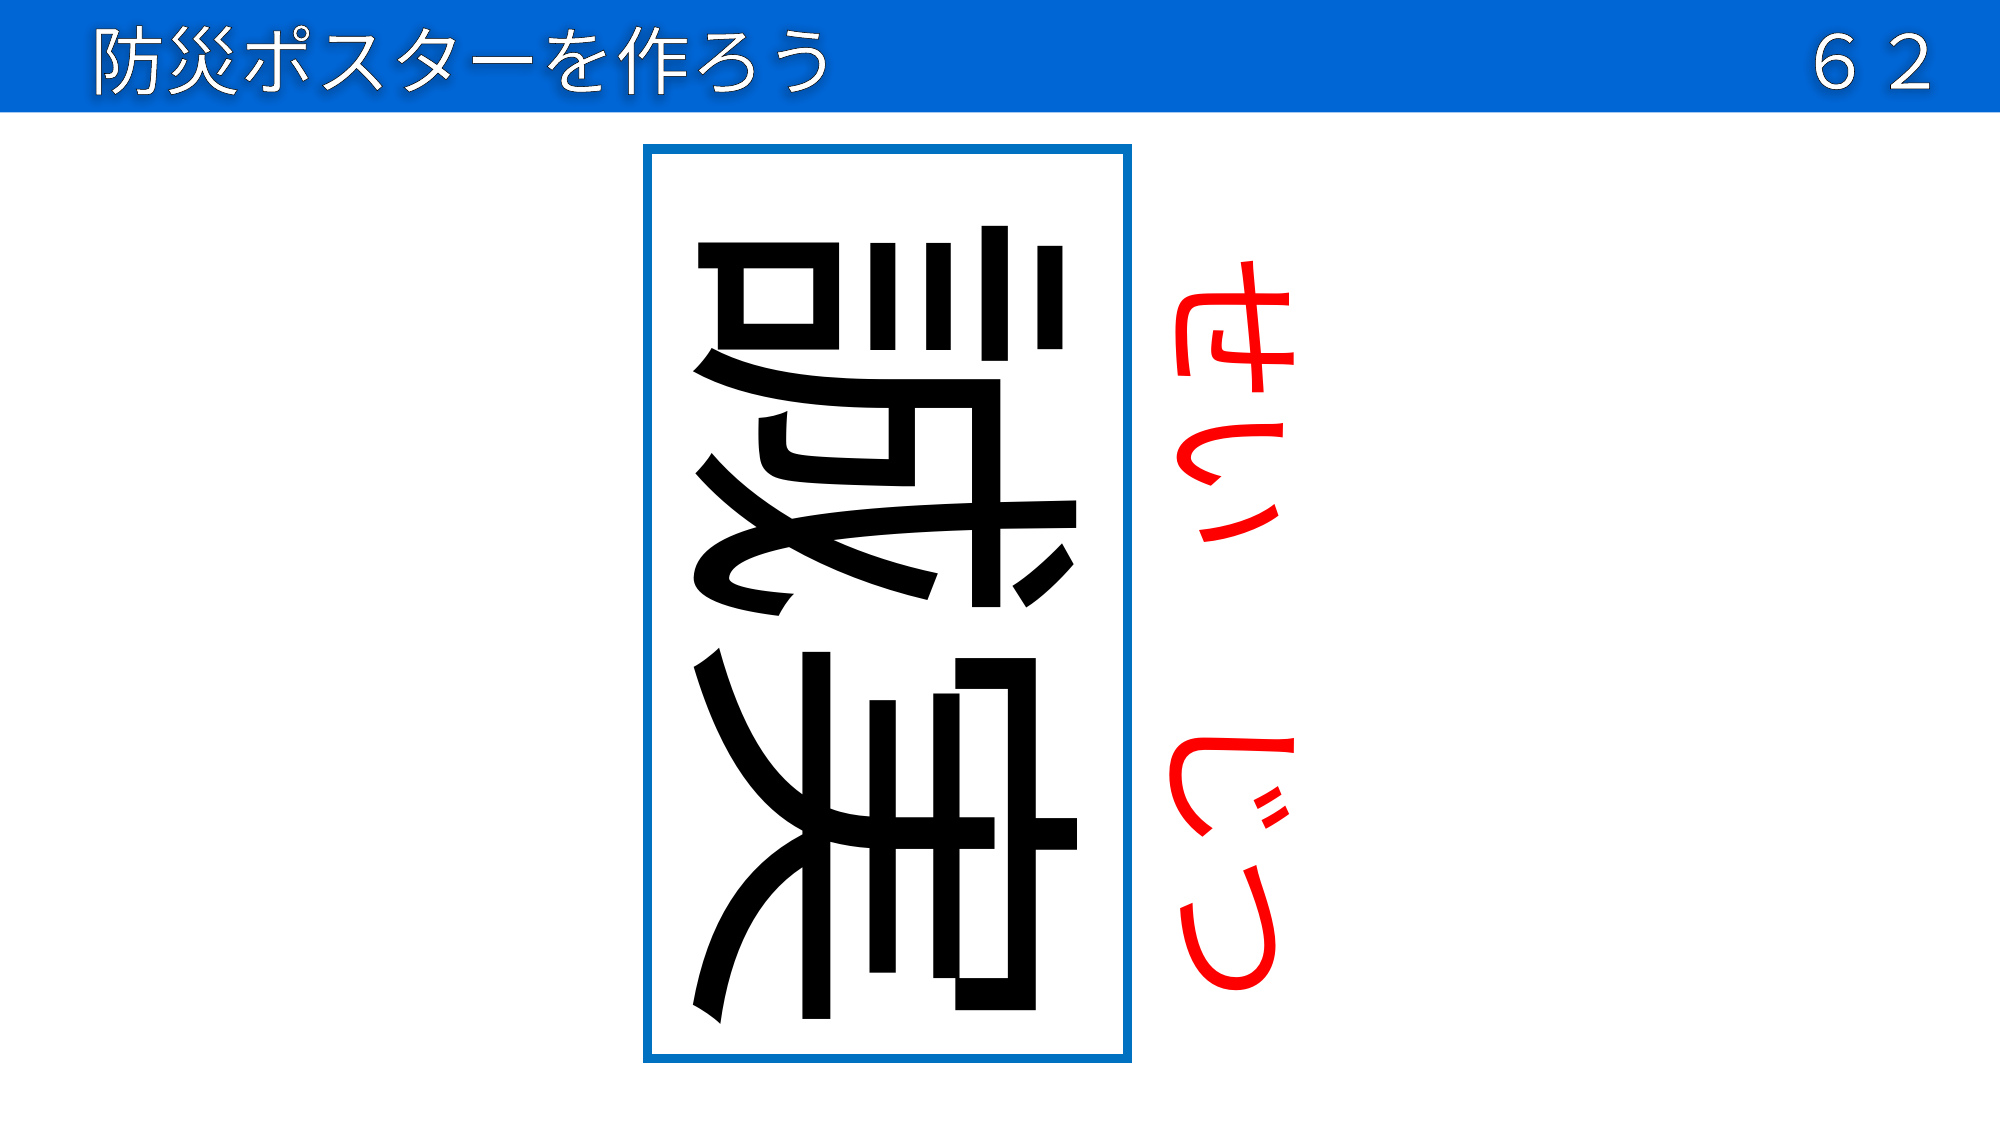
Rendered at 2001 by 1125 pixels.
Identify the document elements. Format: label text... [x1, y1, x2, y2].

text_box せい じつ [1129, 239, 1337, 1012]
text_box 防災ポスターを作ろう [75, 6, 859, 112]
text_box ６２ [1782, 6, 1963, 112]
text_box [646, 148, 1129, 1060]
text_box 誠実 [616, 195, 1152, 1125]
text_box [0, 0, 2000, 113]
